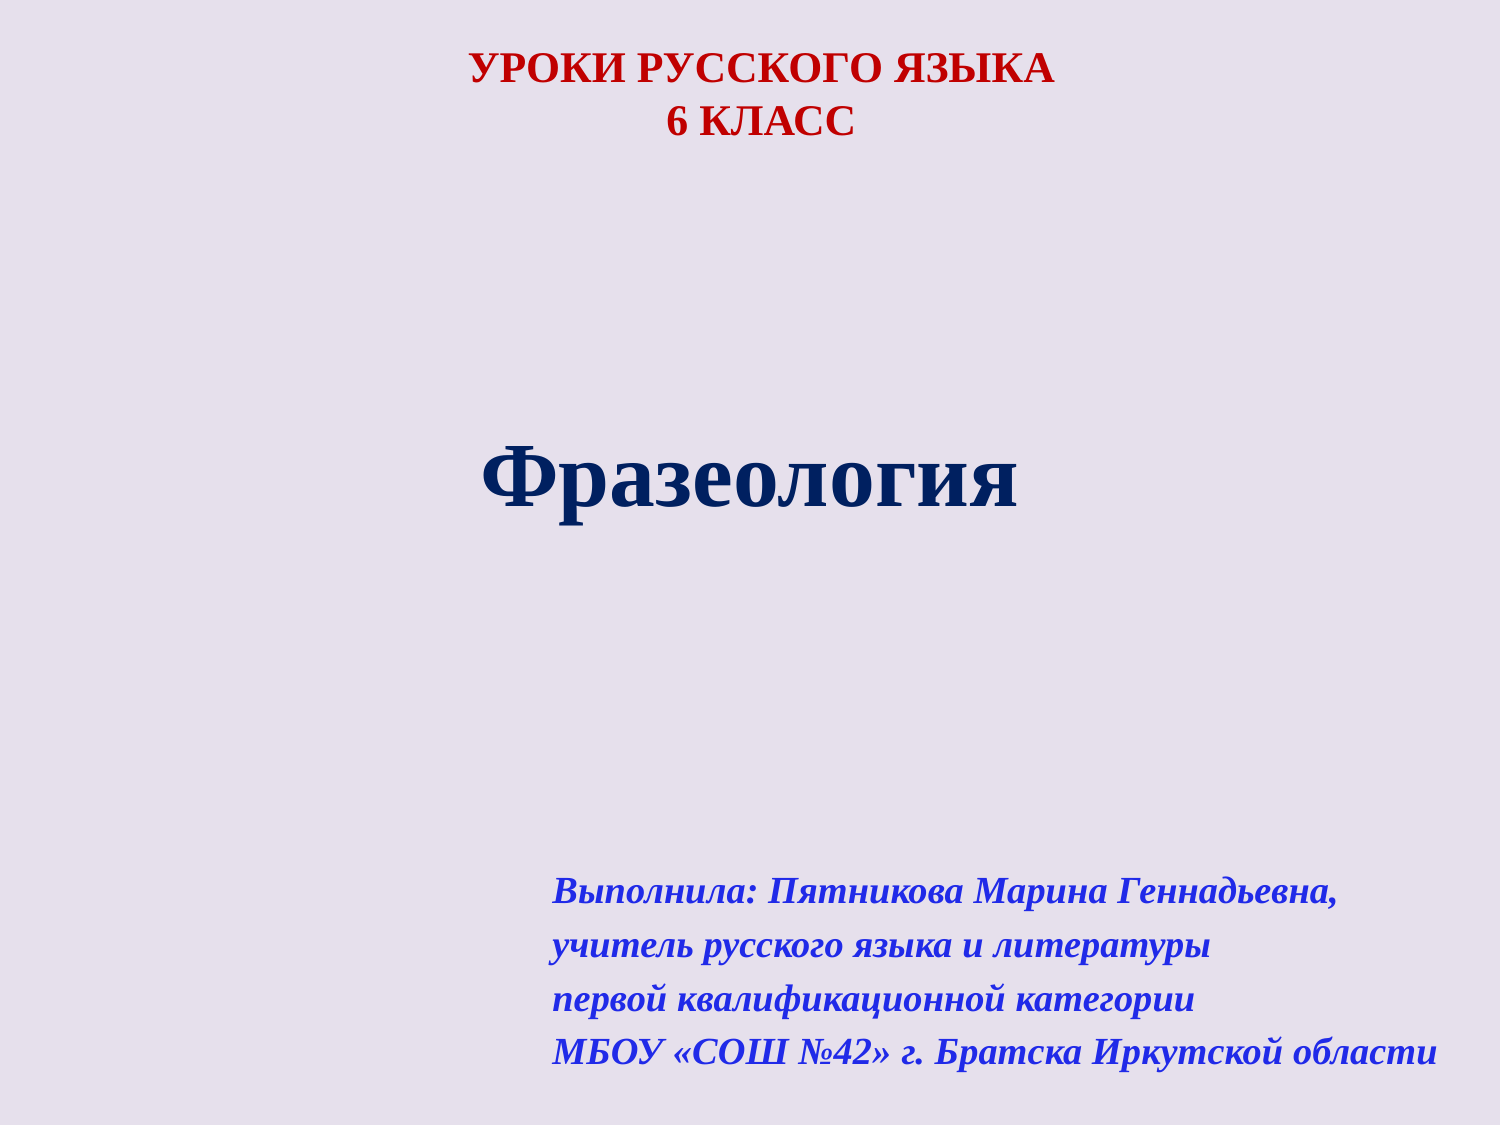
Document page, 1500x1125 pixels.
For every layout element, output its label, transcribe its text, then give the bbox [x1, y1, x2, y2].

title Фразеология [112, 349, 1388, 591]
text_box УРОКИ РУССКОГО ЯЗЫКА 6 КЛАСС [53, 31, 1470, 152]
text_box Выполнила: Пятникова Марина Геннадьевна, учитель русского языка и литературы первой квалификационной категории МБОУ «СОШ №42» г. Братска Иркутской области [537, 857, 1483, 1110]
